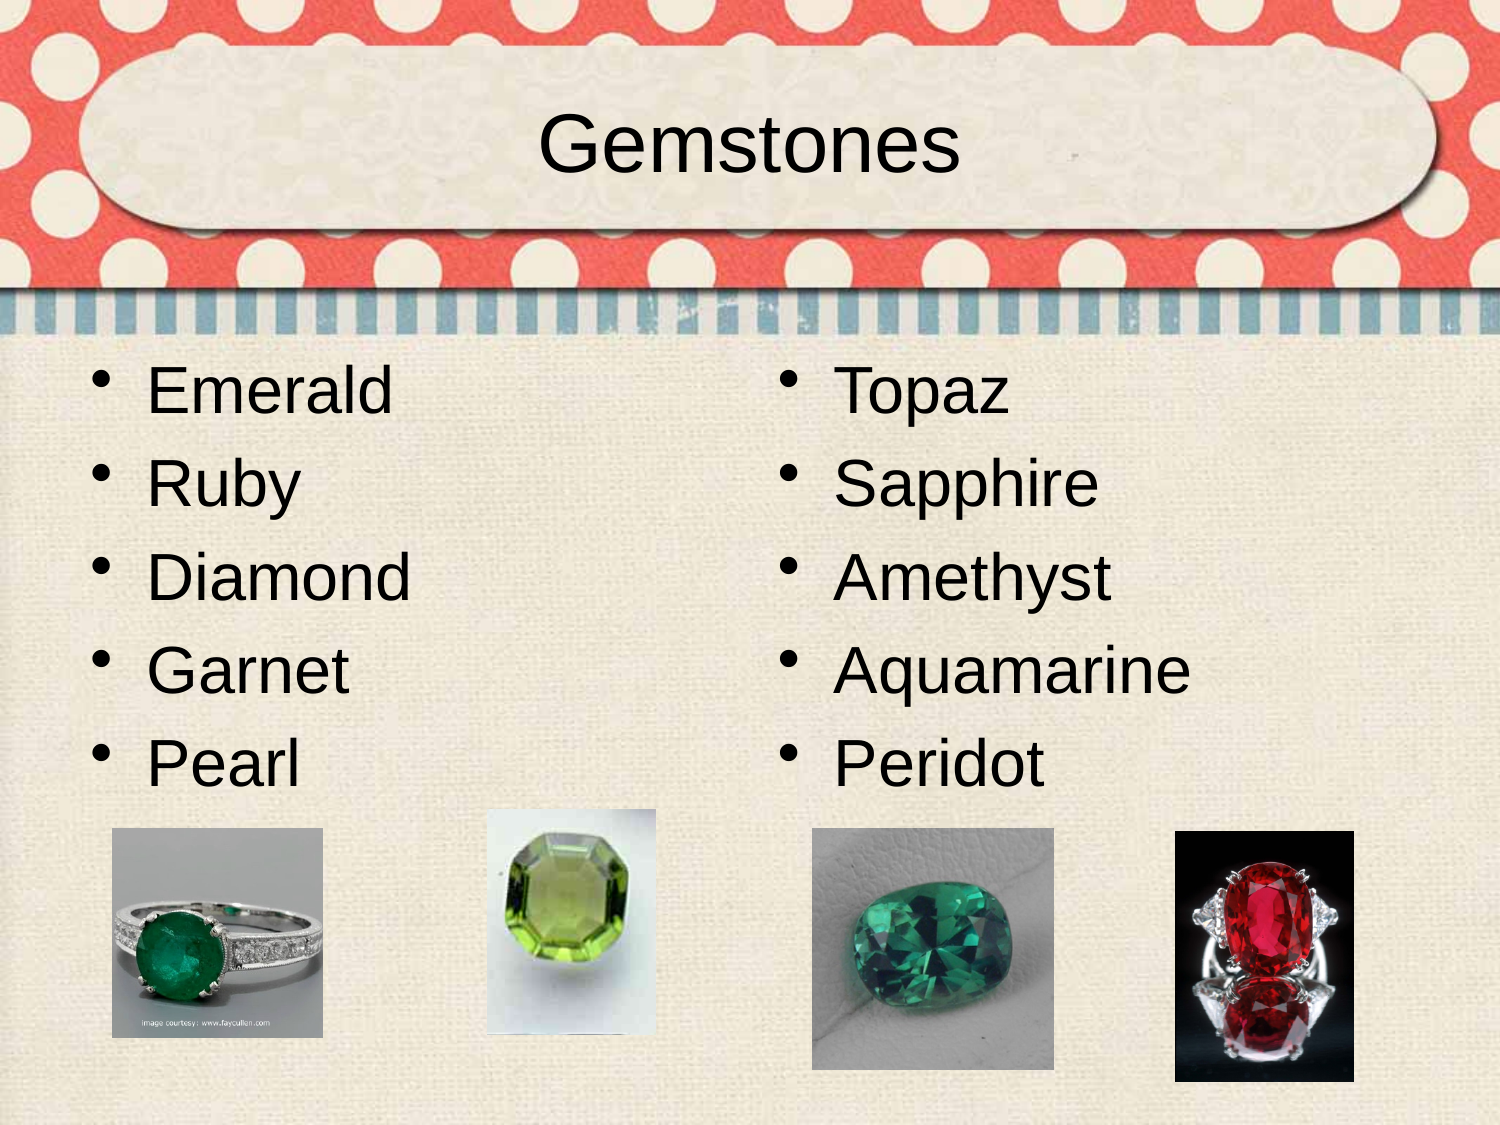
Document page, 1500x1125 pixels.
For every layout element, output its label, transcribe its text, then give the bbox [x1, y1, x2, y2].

list Topaz Sapphire Amethyst Aquamarine Peridot [762, 339, 1425, 1082]
picture [0, 0, 1500, 1125]
title Gemstones [75, 45, 1425, 233]
list Emerald Ruby Diamond Garnet Pearl [75, 339, 738, 1082]
